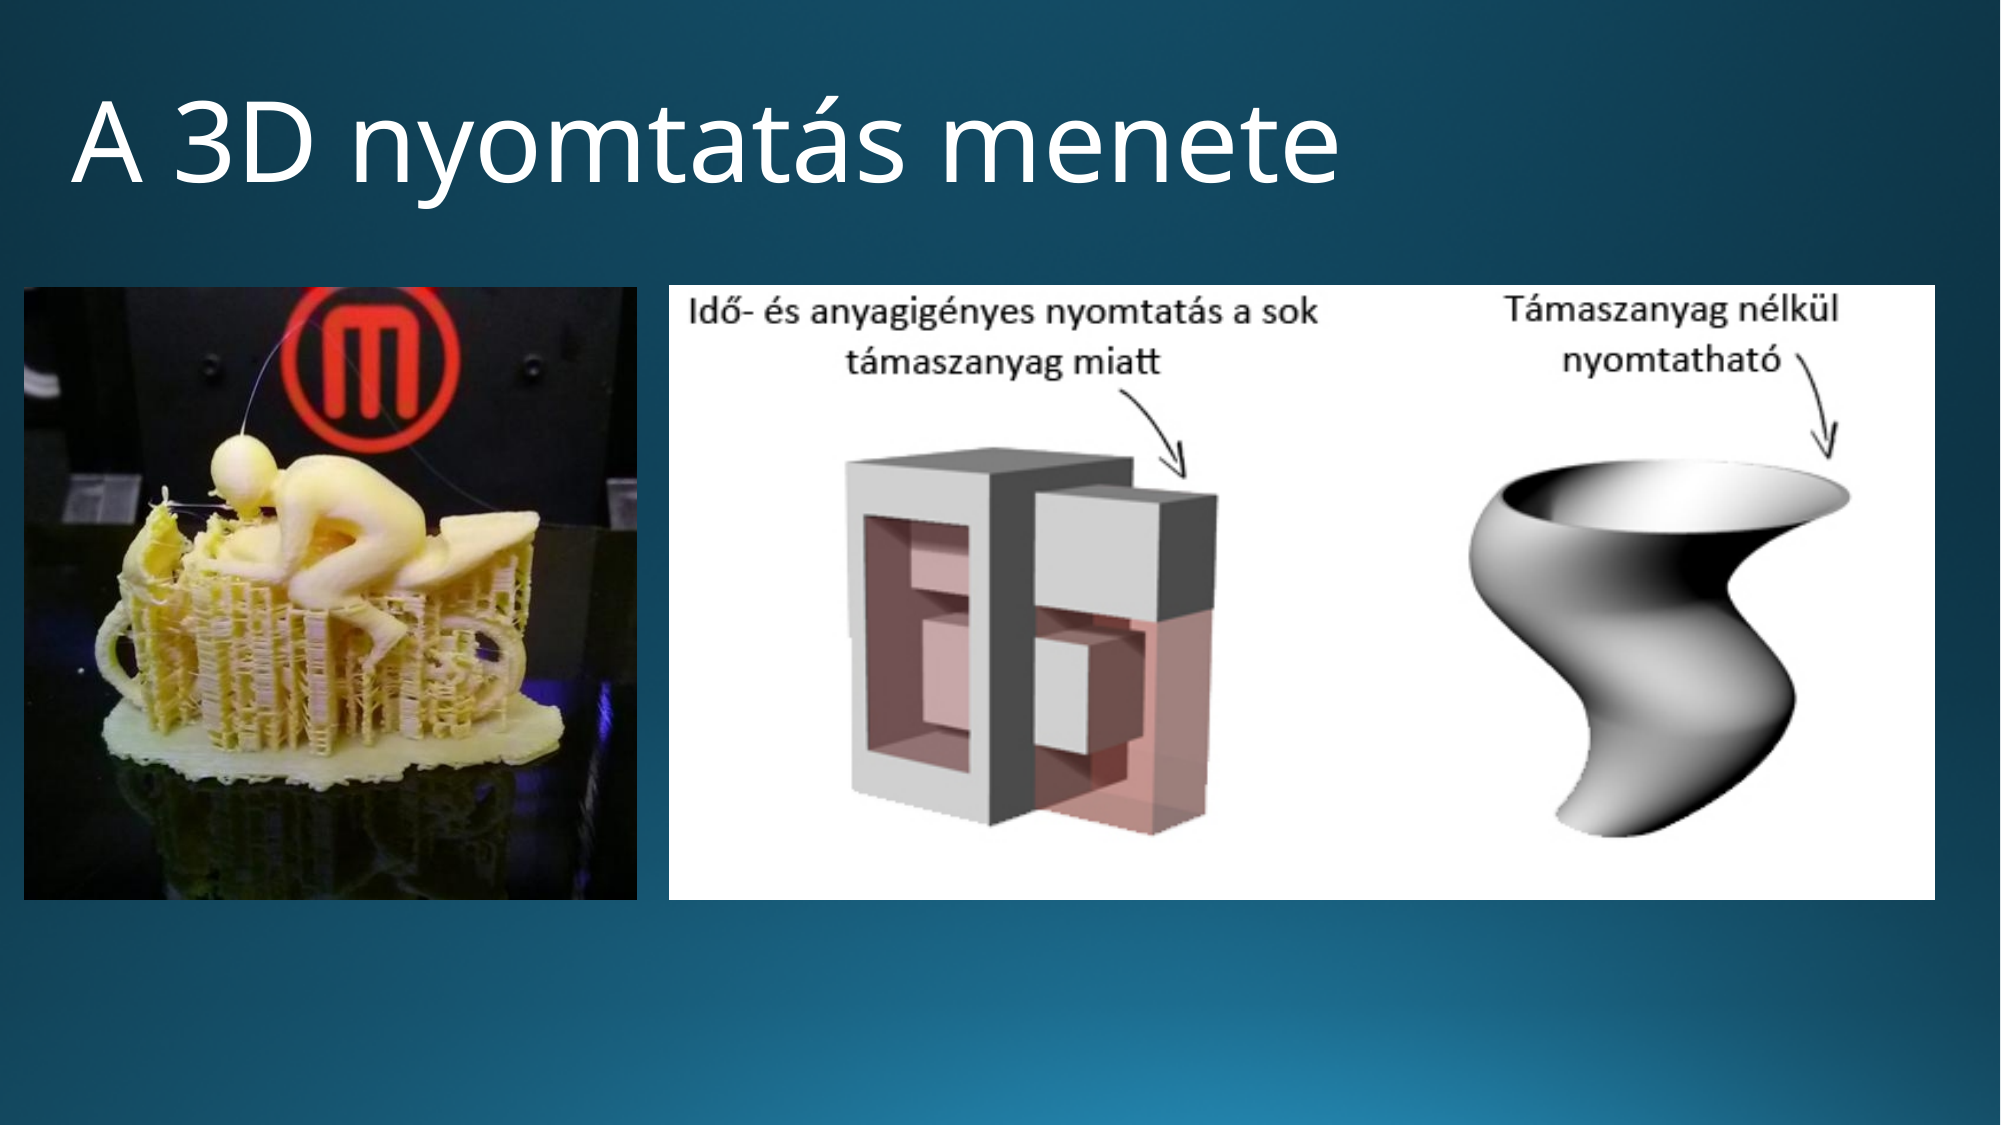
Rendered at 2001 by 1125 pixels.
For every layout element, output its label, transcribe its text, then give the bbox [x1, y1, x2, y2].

picture [0, 0, 2001, 1125]
list [56, 214, 1935, 974]
title A 3D nyomtatás menete [56, 22, 1935, 214]
